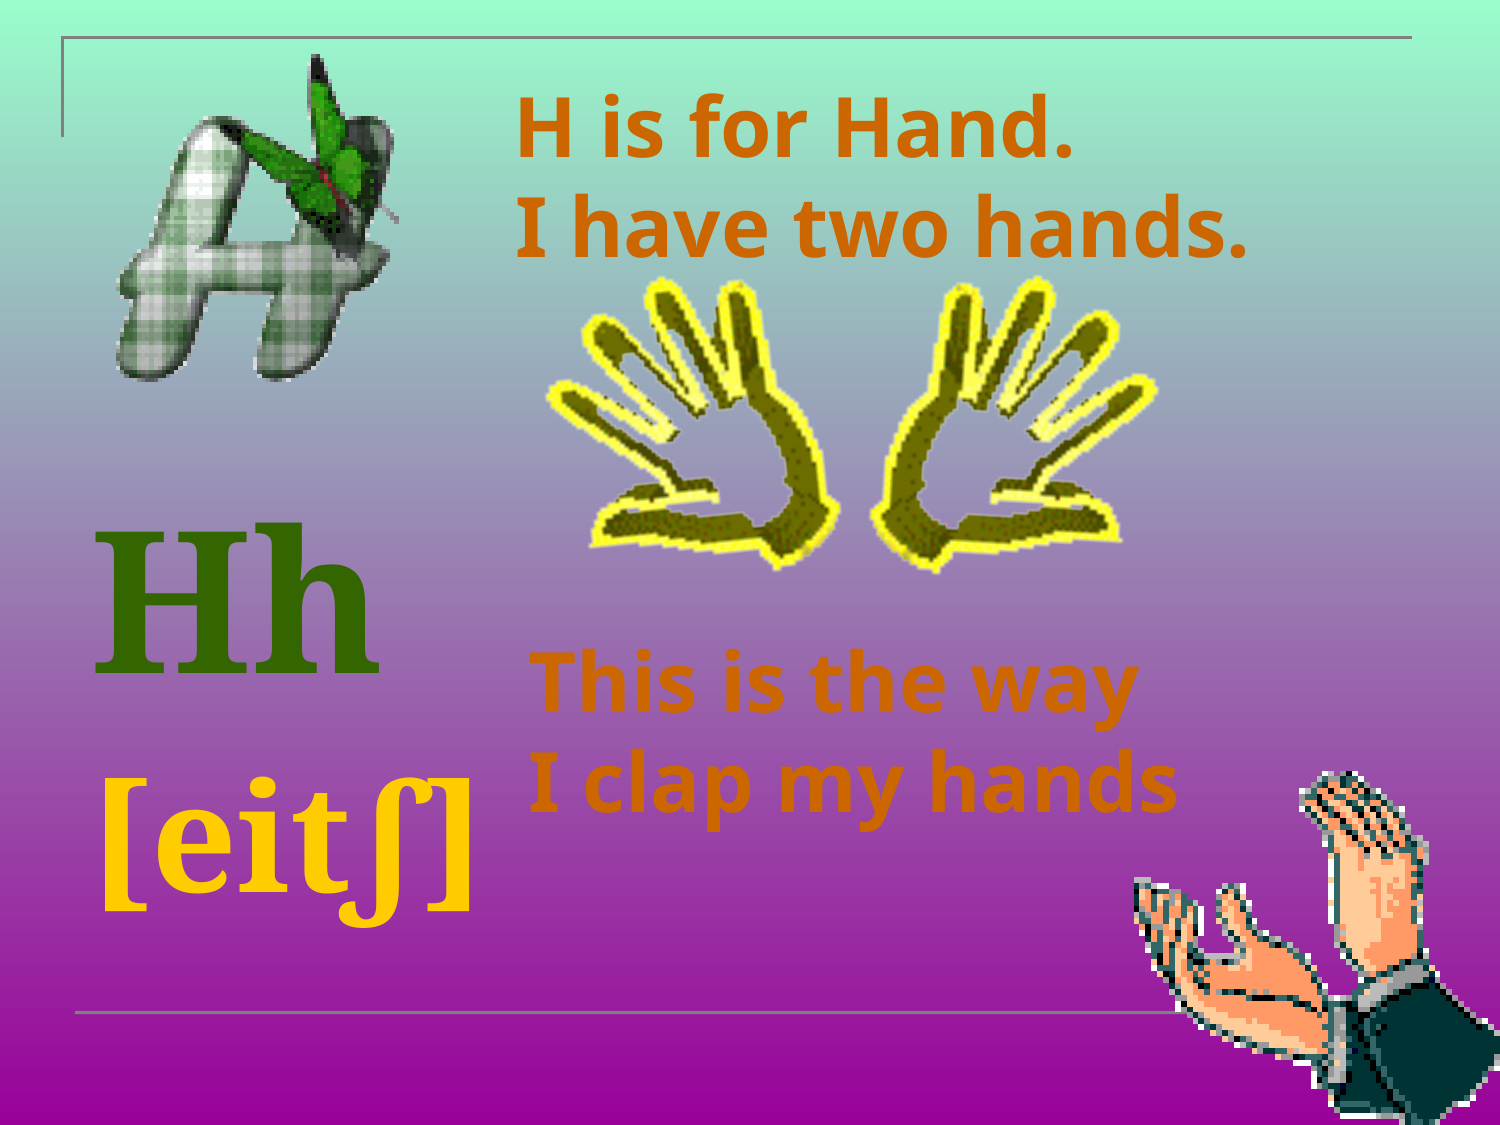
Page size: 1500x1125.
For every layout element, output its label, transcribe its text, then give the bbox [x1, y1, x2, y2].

title H is for Hand. I have two hands. [478, 66, 1308, 289]
picture [1134, 771, 1500, 1125]
text_box This is the way I clap my hands [513, 621, 1211, 837]
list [100, 42, 424, 470]
list Hh [eitʃ] [74, 467, 514, 1006]
picture [487, 249, 1213, 621]
